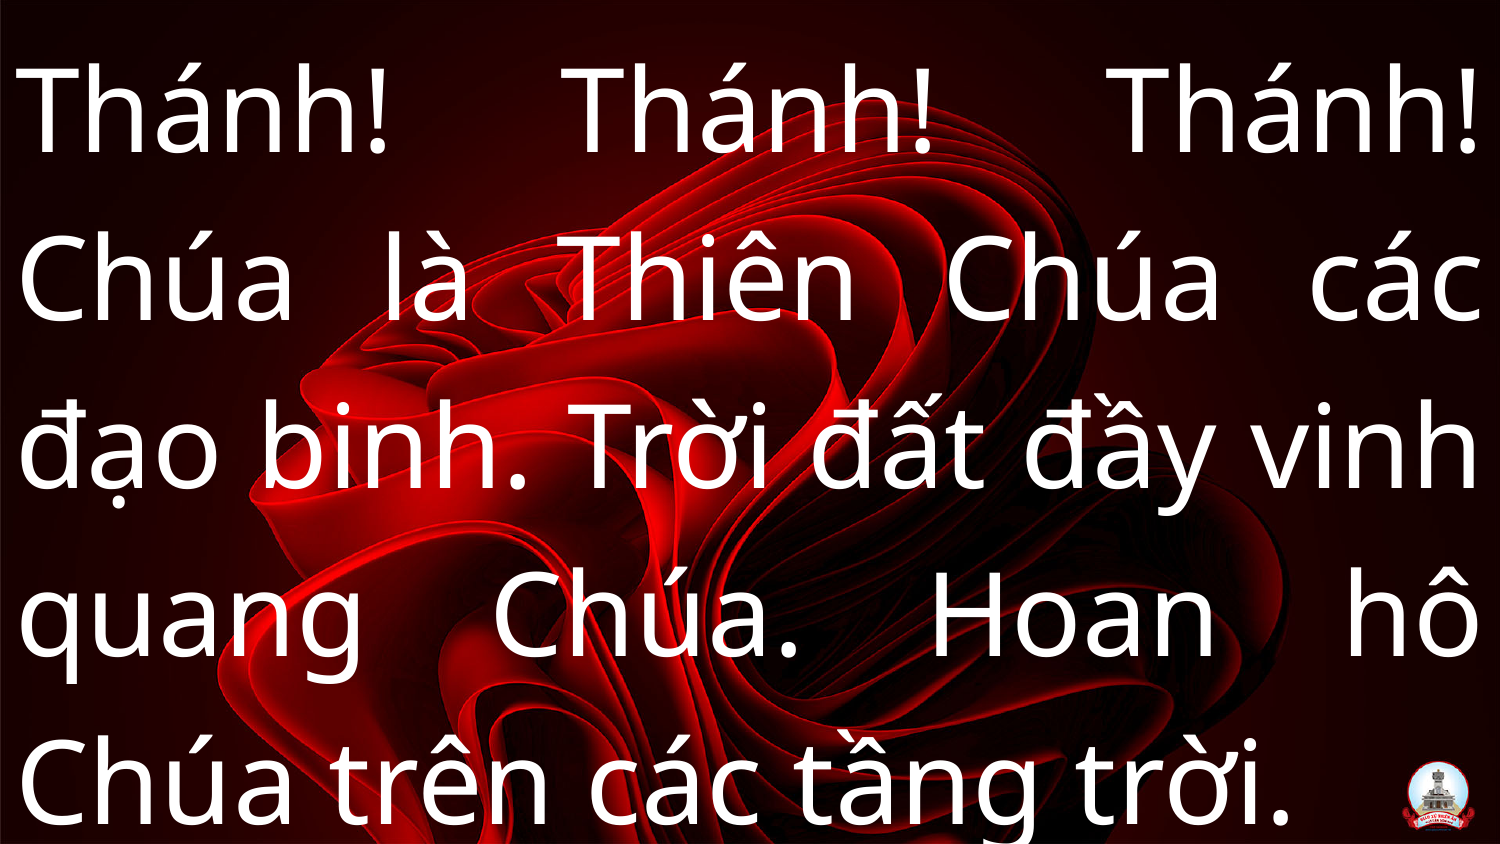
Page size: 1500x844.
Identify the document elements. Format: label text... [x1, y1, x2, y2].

subtitle Thánh! Thánh! Thánh! Chúa là Thiên Chúa các đạo binh. Trời đất đầy vinh quang Chúa. Hoan hô Chúa trên các tầng trời. [0, 0, 1500, 844]
